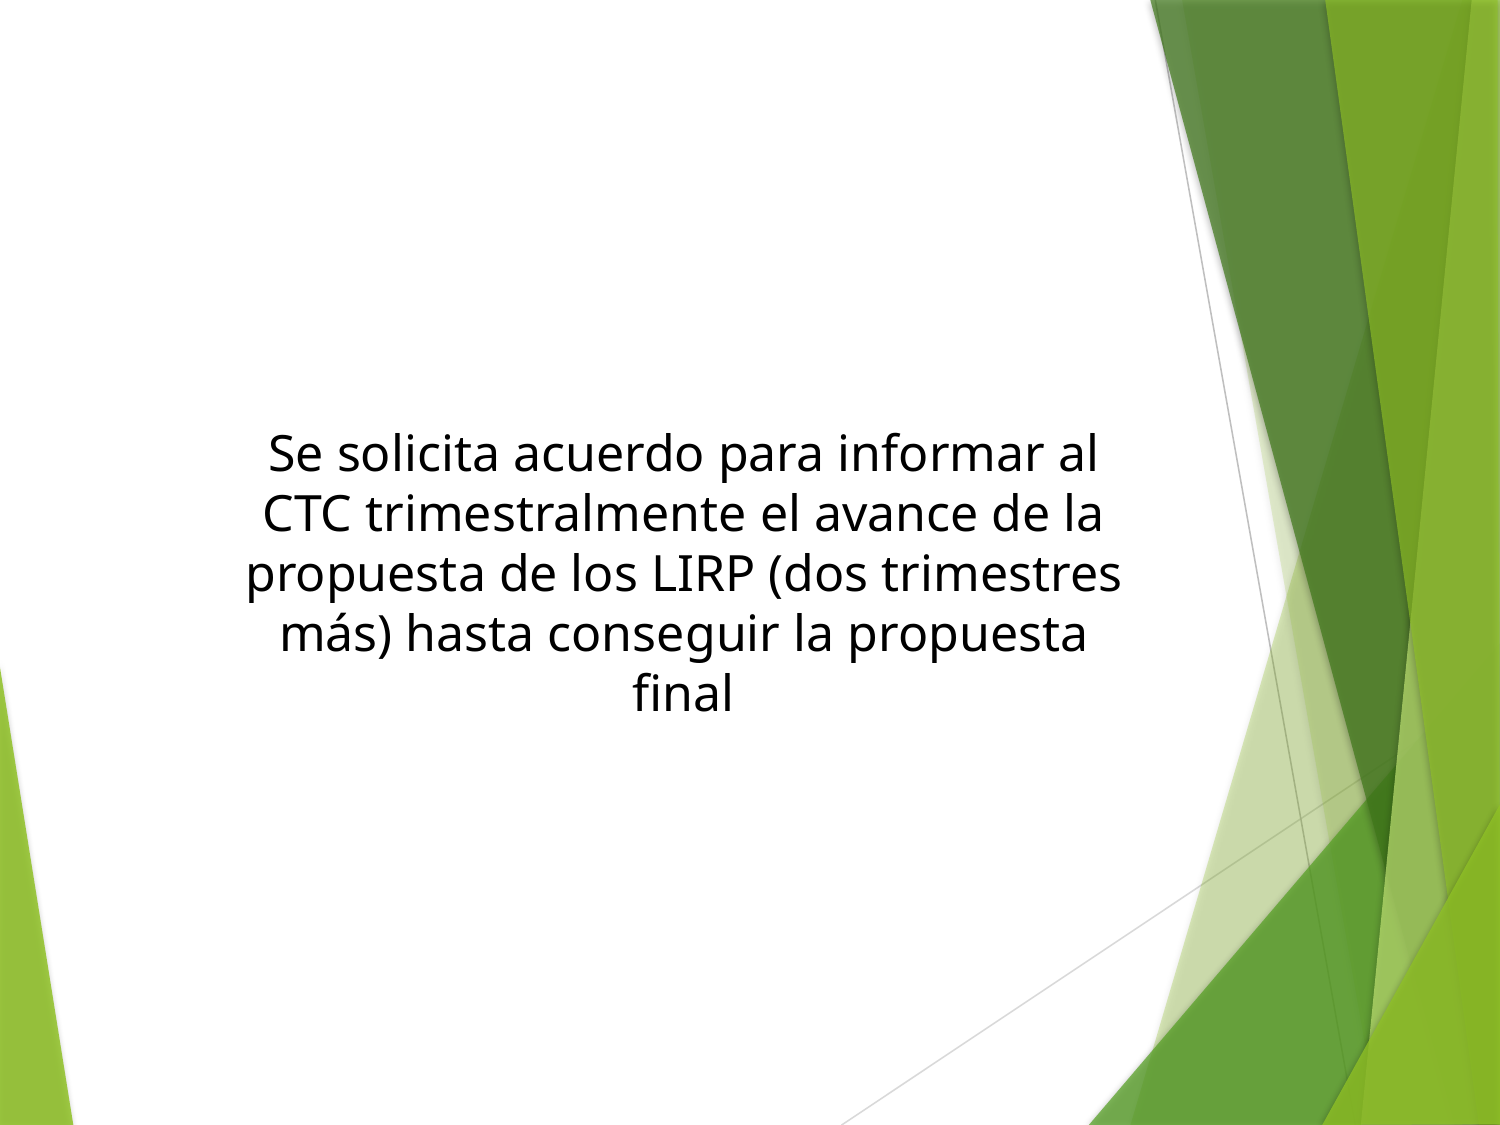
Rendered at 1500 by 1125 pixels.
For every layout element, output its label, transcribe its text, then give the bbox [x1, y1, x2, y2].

text_box Se solicita acuerdo para informar al CTC trimestralmente el avance de la propuesta de los LIRP (dos trimestres más) hasta conseguir la propuesta final [226, 414, 1142, 729]
